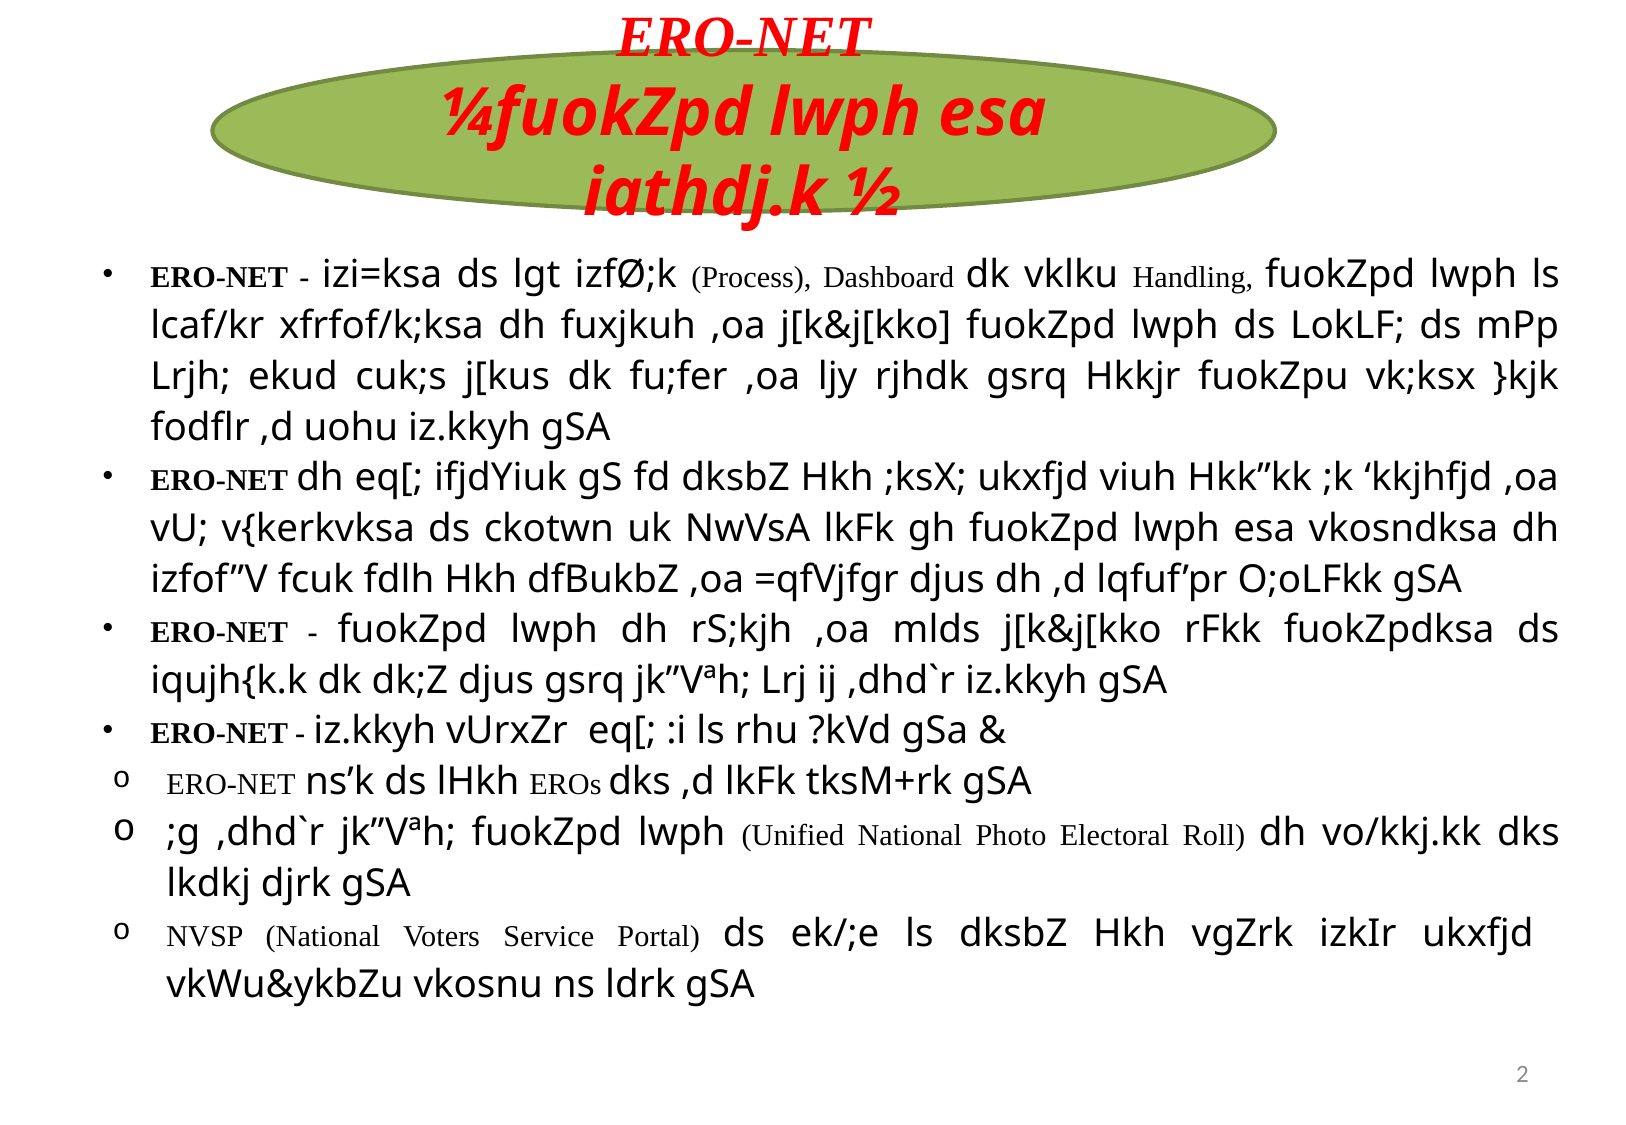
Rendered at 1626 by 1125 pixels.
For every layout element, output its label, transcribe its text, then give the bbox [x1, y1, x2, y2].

slide_number 2 [1164, 1042, 1544, 1103]
text_box ERO-NET ¼fuokZpd lwph esa iathdj.k ½ [210, 47, 1278, 214]
list ERO-NET - izi=ksa ds lgt izfØ;k (Process), Dashboard dk vklku Handling, fuokZpd lwph ls lcaf/kr xfrfof/k;ksa dh fuxjkuh ,oa j[k&j[kko] fuokZpd lwph ds LokLF; ds mPp Lrjh; ekud cuk;s j[kus dk fu;fer ,oa ljy rjhdk gsrq Hkkjr fuokZpu vk;ksx }kjk fodflr ,d uohu iz.kkyh gSA ERO-NET dh eq[; ifjdYiuk gS fd dksbZ Hkh ;ksX; ukxfjd viuh Hkk”kk ;k ‘kkjhfjd ,oa vU; v{kerkvksa ds ckotwn uk NwVsA lkFk gh fuokZpd lwph esa vkosndksa dh izfof”V fcuk fdlh Hkh dfBukbZ ,oa =qfVjfgr djus dh ,d lqfuf’pr O;oLFkk gSA ERO-NET - fuokZpd lwph dh rS;kjh ,oa mlds j[k&j[kko rFkk fuokZpdksa ds iqujh{k.k dk dk;Z djus gsrq jk”Vªh; Lrj ij ,dhd`r iz.kkyh gSA ERO-NET - iz.kkyh vUrxZr eq[; :i ls rhu ?kVd gSa & ERO-NET ns’k ds lHkh EROs dks ,d lkFk tksM+rk gSA ;g ,dhd`r jk”Vªh; fuokZpd lwph (Unified National Photo Electoral Roll) dh vo/kkj.kk dks lkdkj djrk gSA NVSP (National Voters Service Portal) ds ek/;e ls dksbZ Hkh vgZrk izkIr ukxfjd vkWu&ykbZu vkosnu ns ldrk gSA [87, 237, 1575, 1025]
